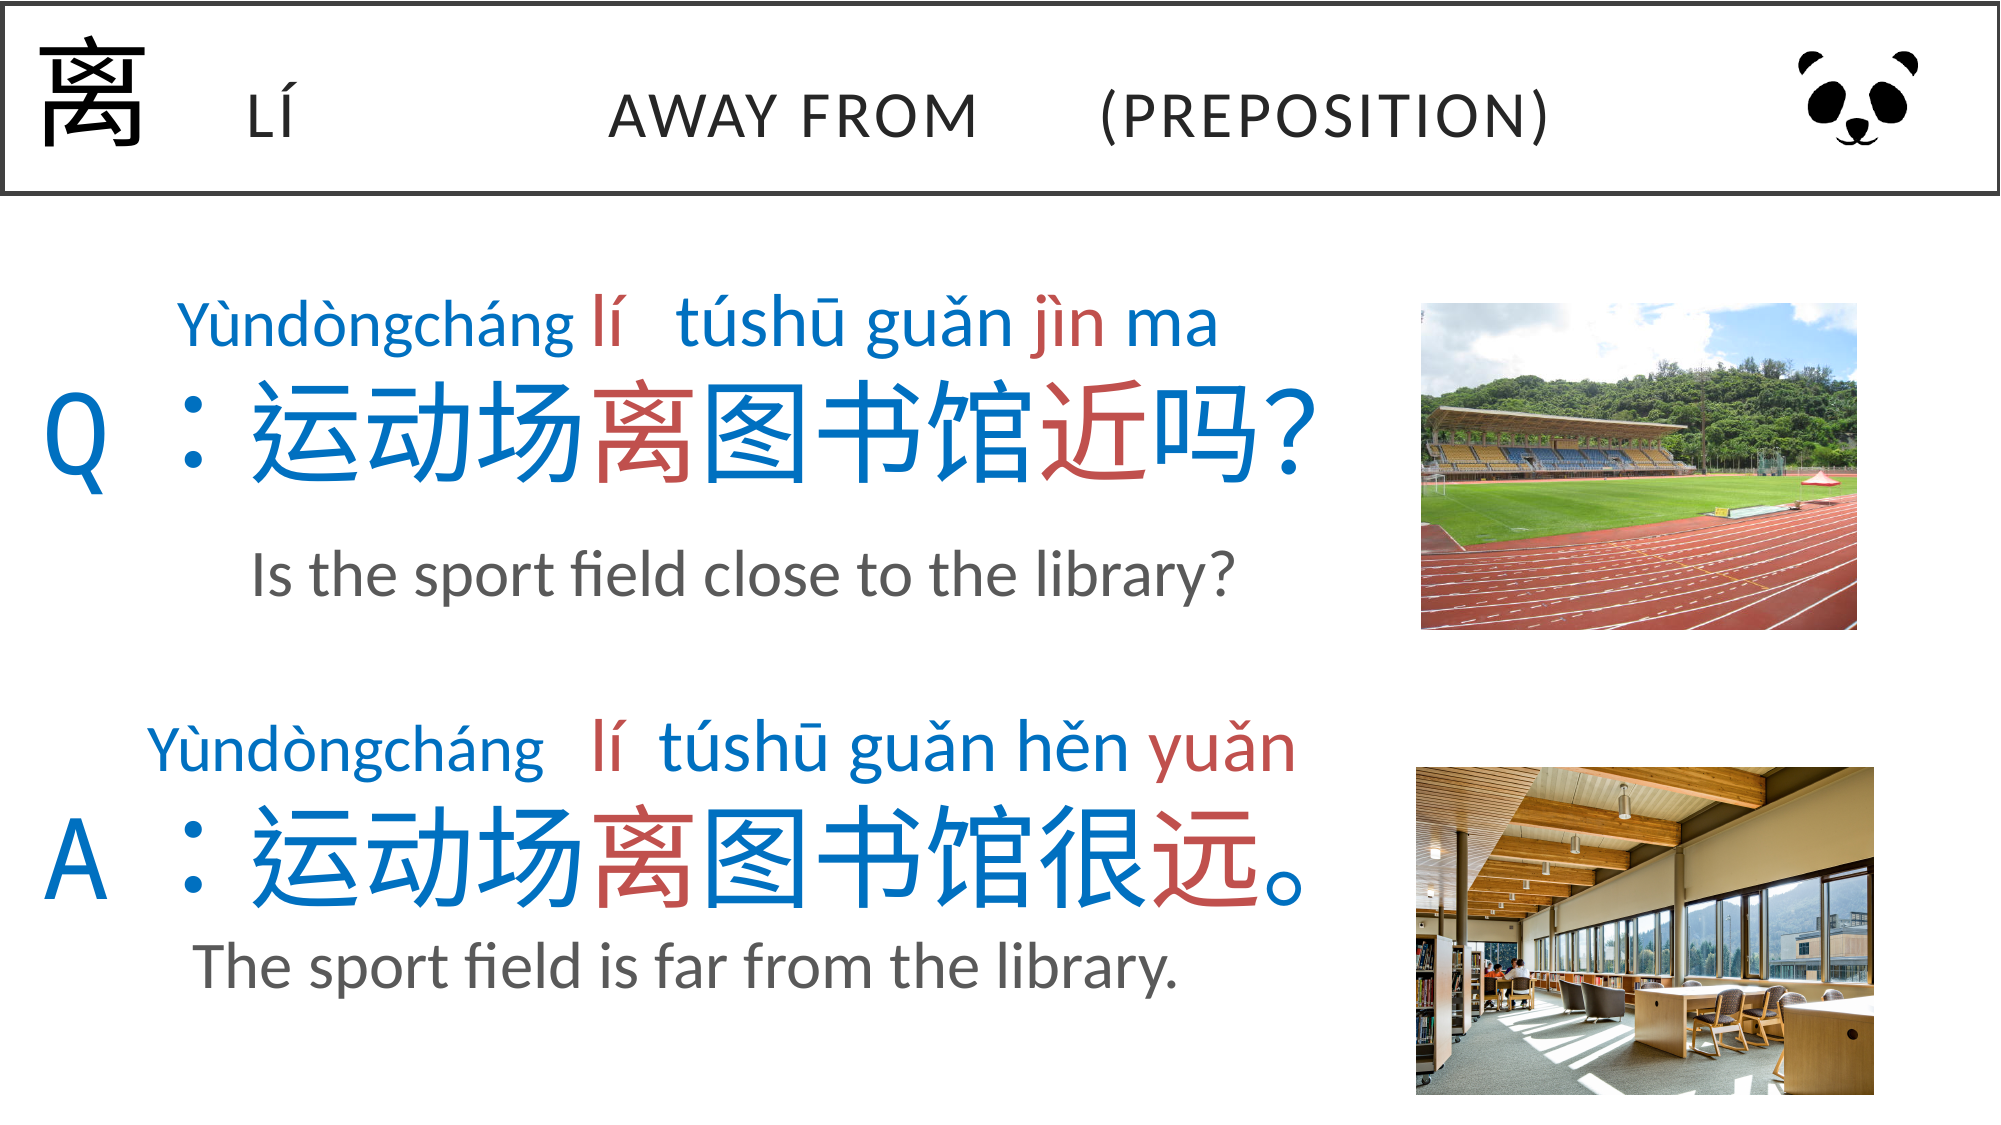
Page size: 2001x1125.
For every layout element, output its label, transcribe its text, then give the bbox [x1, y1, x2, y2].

picture [1776, 21, 1937, 182]
picture [1420, 303, 1858, 631]
text_box Yùndòngcháng lí túshū guǎn jìn ma Q：运动场离图书馆近吗？ Is the sport field close to the library? Yùndòngcháng lí túshū guǎn hěn yuǎn A：运动场离图书馆很远。 The sport field is far from the library. [27, 264, 1478, 1067]
picture [1415, 767, 1874, 1095]
text_box 离 lí Away from (preposition) [2, 3, 2000, 194]
